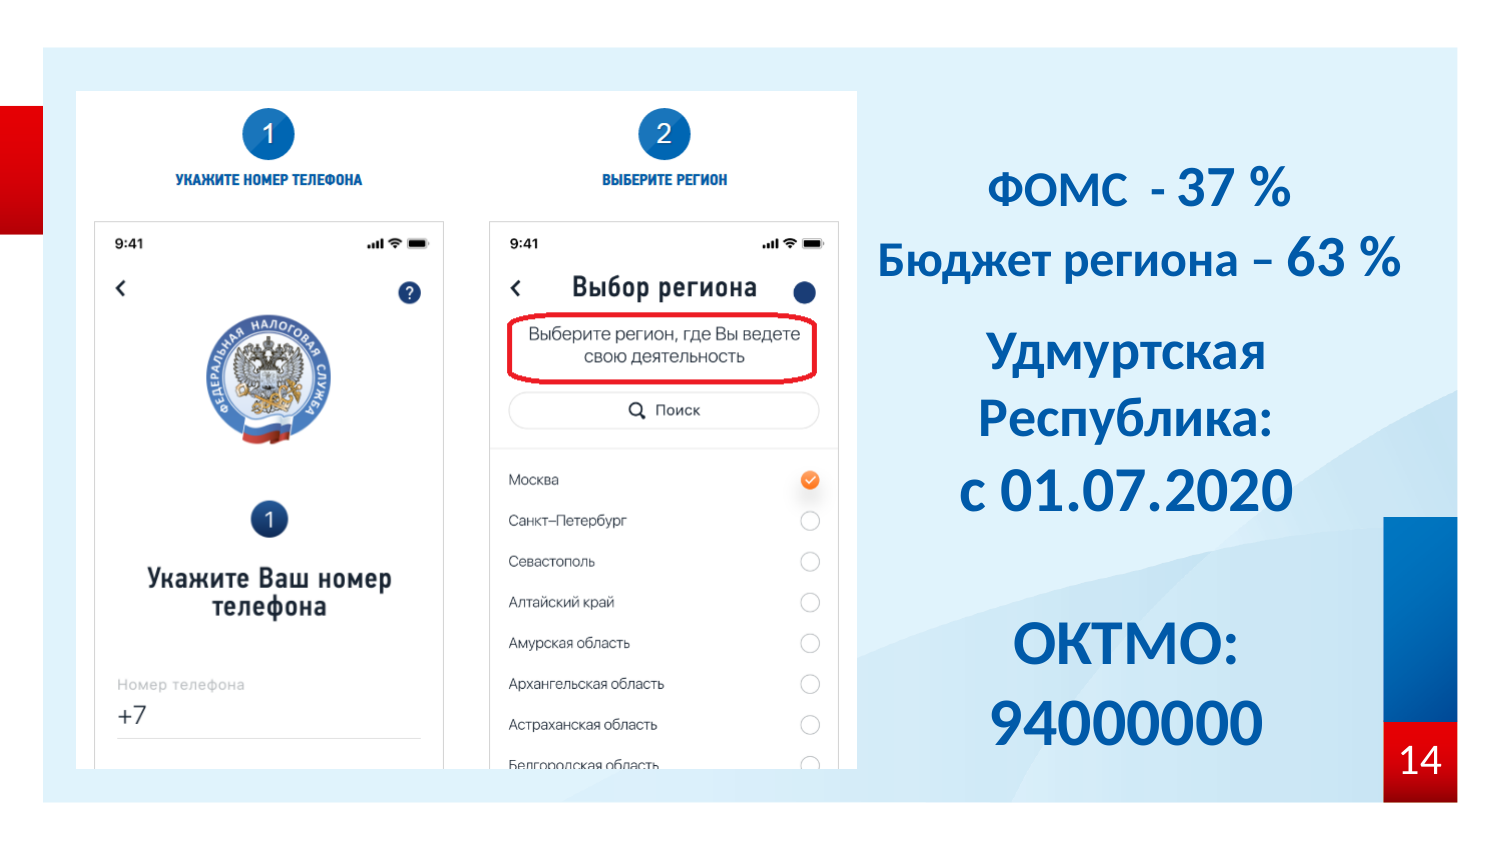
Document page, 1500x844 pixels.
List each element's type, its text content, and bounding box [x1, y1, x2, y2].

slide_number 14 [1378, 721, 1462, 806]
text_box Удмуртская Республика: с 01.07.2020 ОКТМО: 94000000 [877, 303, 1376, 769]
picture [0, 0, 1500, 844]
text_box ФОМС - 37 % Бюджет региона – 63 % [857, 91, 1424, 346]
